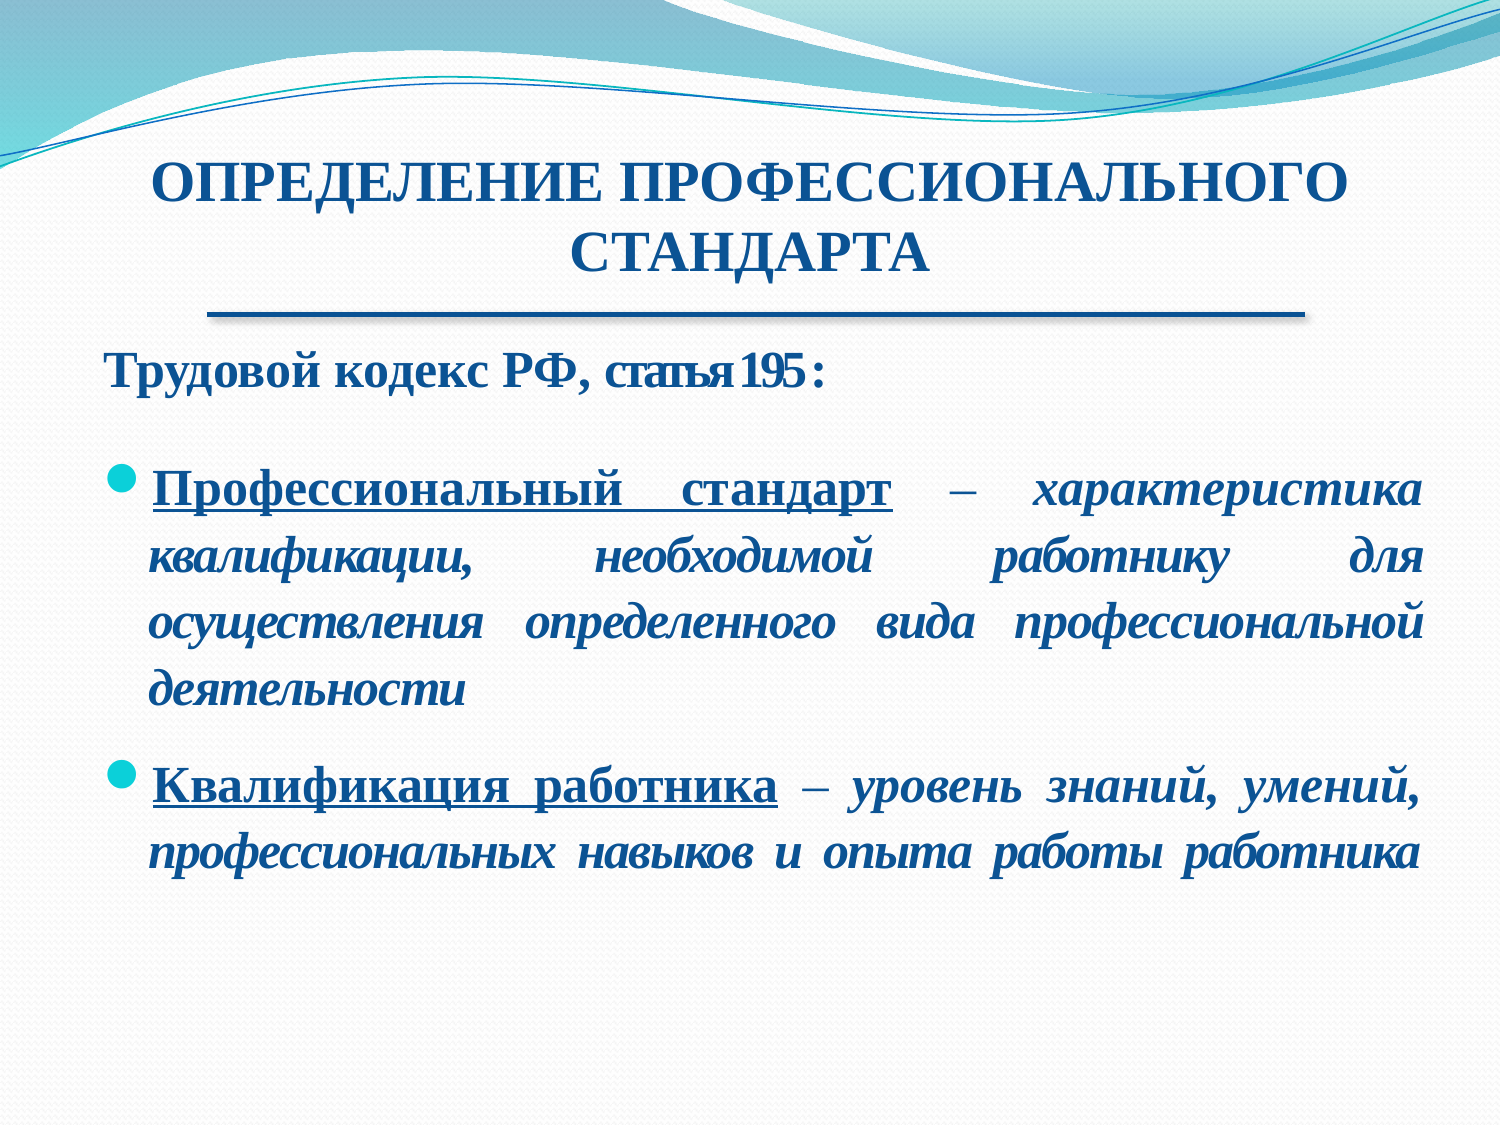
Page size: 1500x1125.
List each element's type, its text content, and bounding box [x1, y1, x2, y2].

title ОПРЕДЕЛЕНИЕ ПРОФЕССИОНАЛЬНОГО СТАНДАРТА [75, 115, 1425, 303]
list Трудовой кодекс РФ, статья 195 : Профессиональный стандарт – характеристика квалификации, необходимой работнику для осуществления определенного вида профессиональной деятельности Квалификация работника – уровень знаний, умений, профессиональных навыков и опыта работы работника [88, 327, 1439, 1071]
